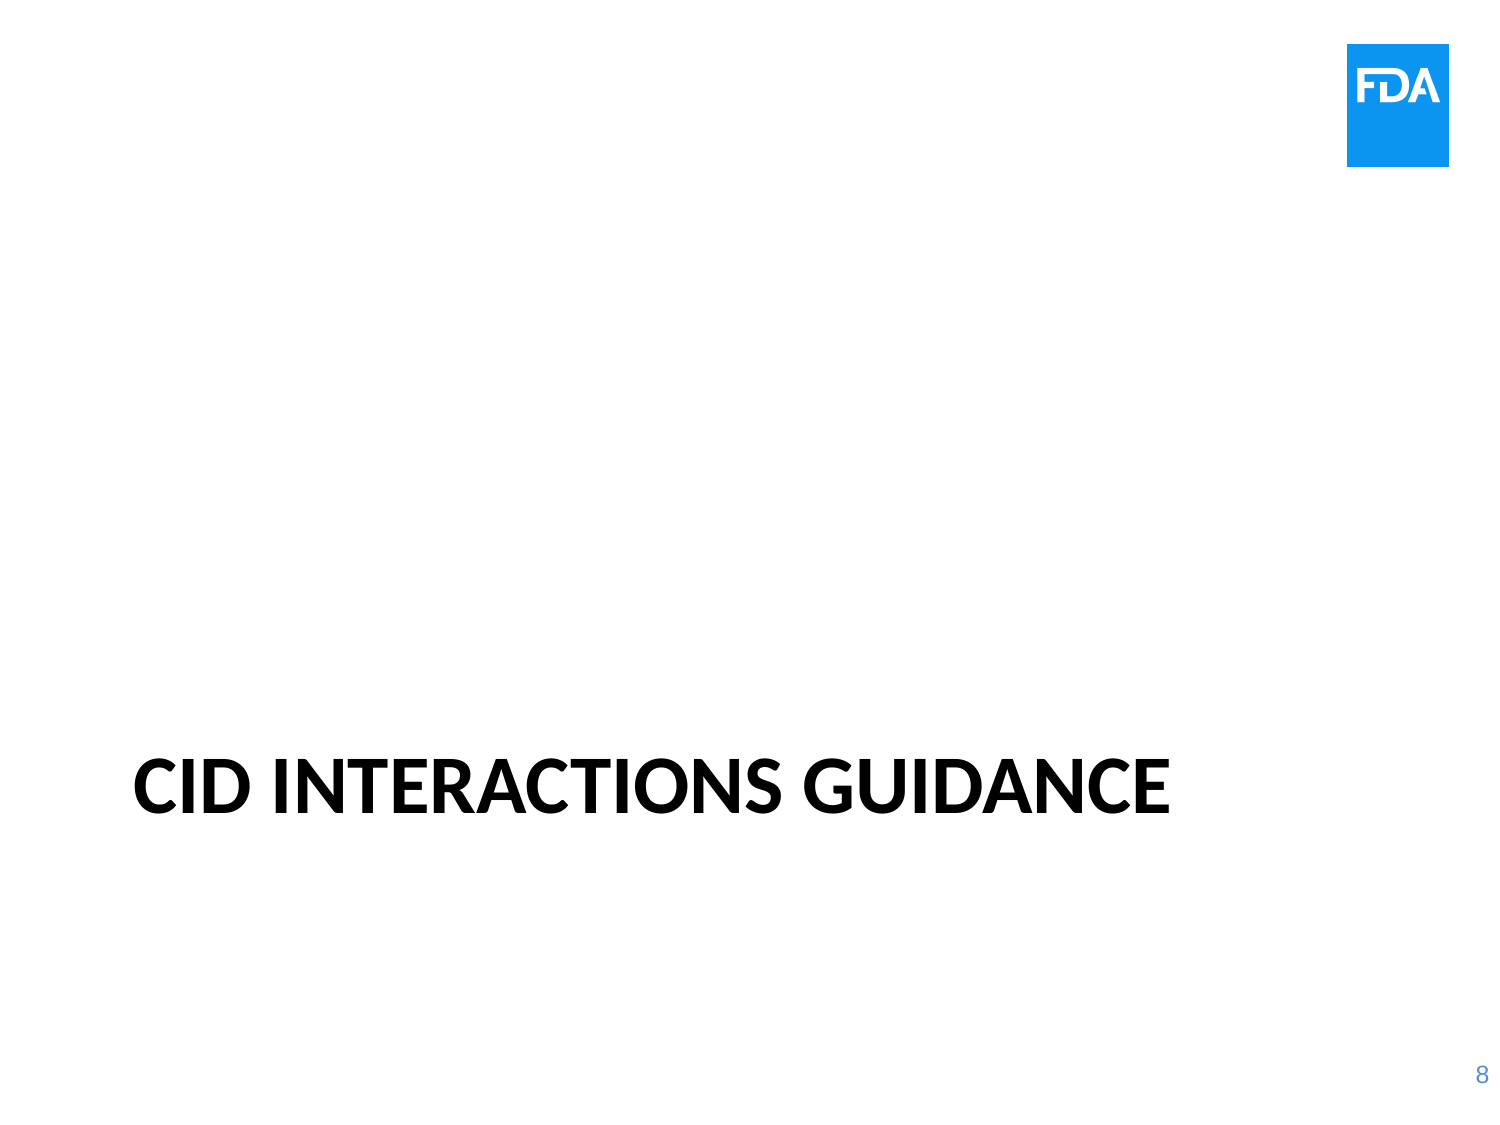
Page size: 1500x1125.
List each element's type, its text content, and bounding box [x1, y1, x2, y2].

title CID INTERACTIONS Guidance [118, 722, 1394, 947]
picture [1347, 44, 1449, 167]
